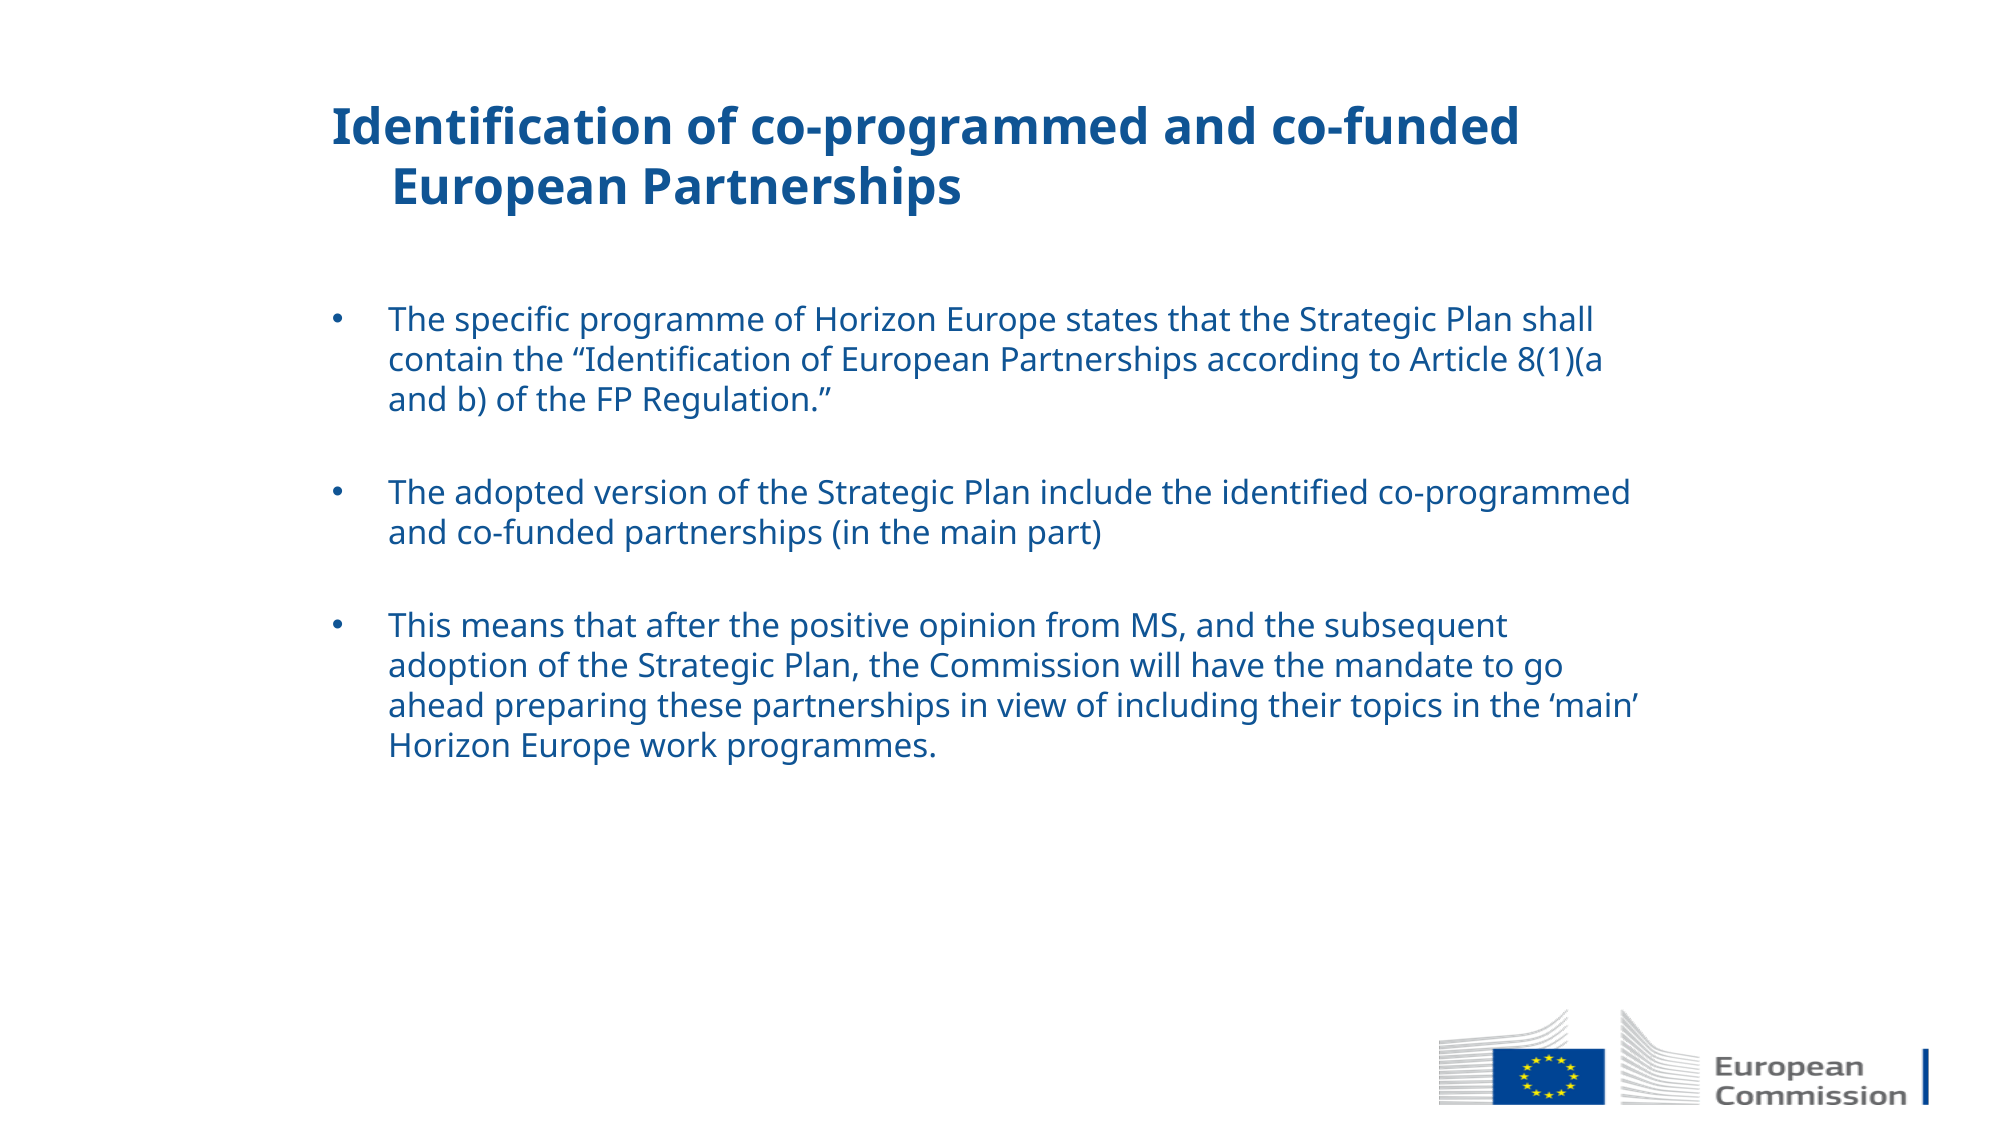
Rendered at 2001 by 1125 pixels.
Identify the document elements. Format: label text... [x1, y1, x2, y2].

title Identification of co-programmed and co-funded European Partnerships [316, 77, 1668, 233]
list The specific programme of Horizon Europe states that the Strategic Plan shall contain the “Identification of European Partnerships according to Article 8(1)(a and b) of the FP Regulation.” The adopted version of the Strategic Plan include the identified co-programmed and co-funded partnerships (in the main part) This means that after the positive opinion from MS, and the subsequent adoption of the Strategic Plan, the Commission will have the mandate to go ahead preparing these partnerships in view of including their topics in the ‘main’ Horizon Europe work programmes. [316, 290, 1668, 888]
picture [1438, 1008, 1930, 1106]
